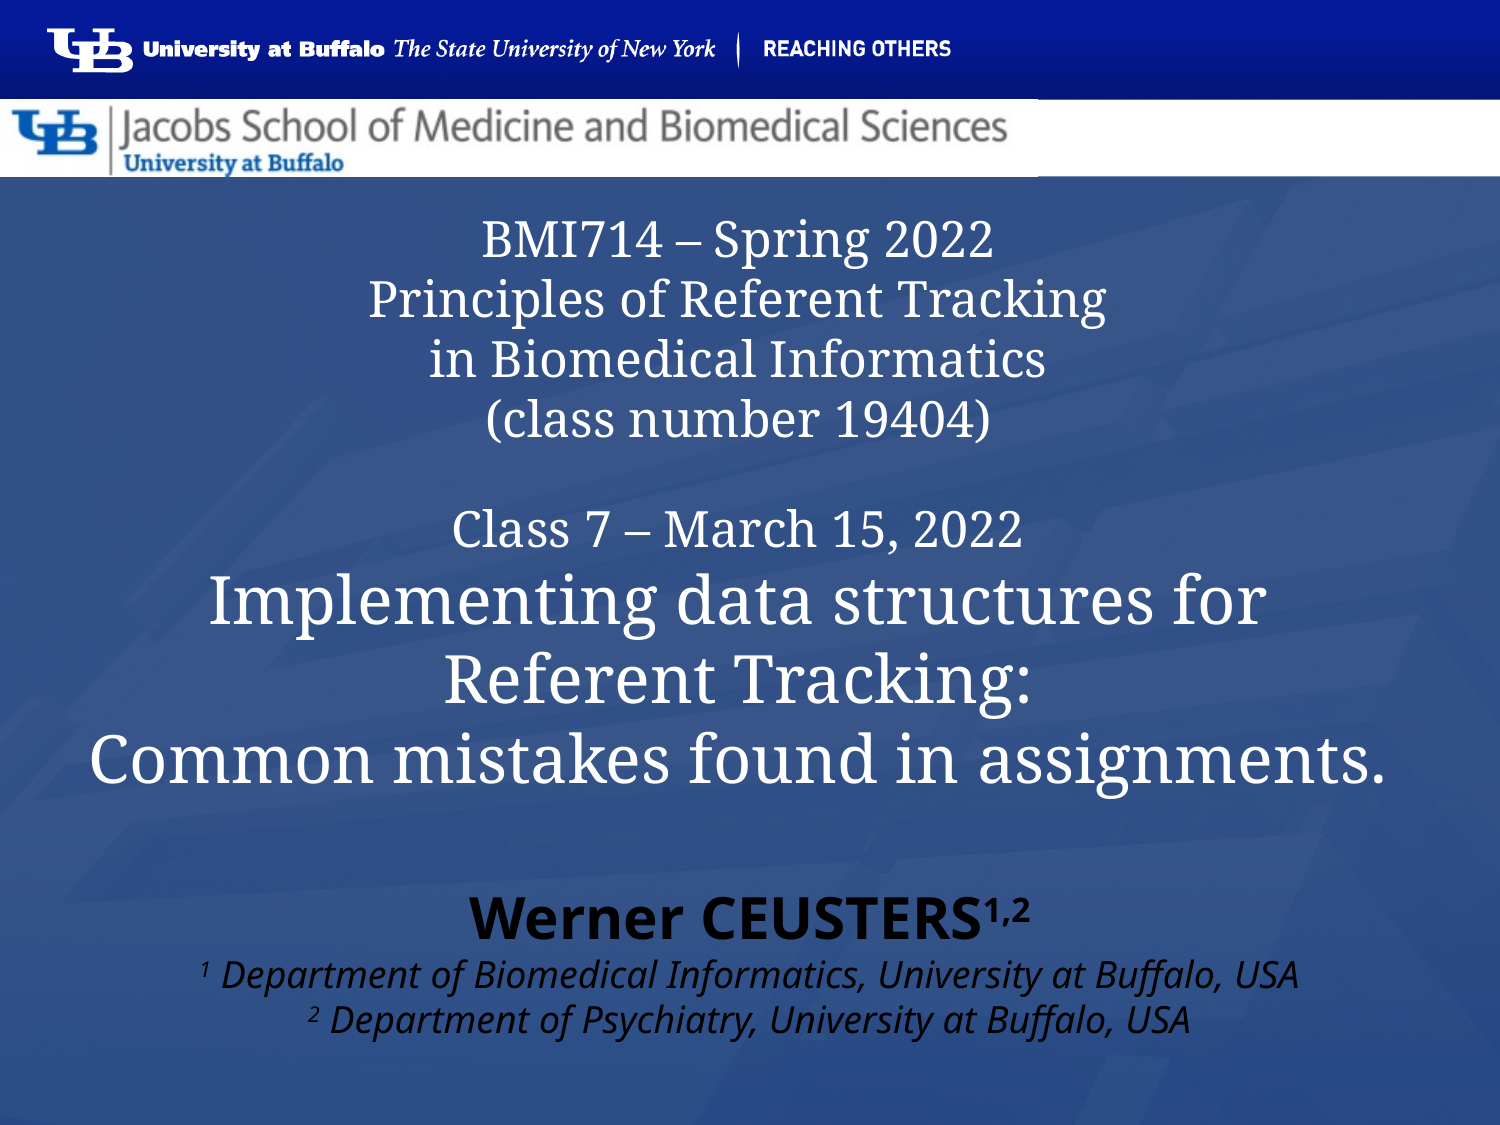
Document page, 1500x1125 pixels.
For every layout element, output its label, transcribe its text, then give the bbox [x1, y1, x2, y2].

title BMI714 – Spring 2022 Principles of Referent Tracking in Biomedical Informatics (class number 19404) Class 7 – March 15, 2022 Implementing data structures for Referent Tracking: Common mistakes found in assignments. [0, 200, 1476, 375]
subtitle Werner CEUSTERS1,2 1 Department of Biomedical Informatics, University at Buffalo, USA 2 Department of Psychiatry, University at Buffalo, USA [0, 887, 1500, 1088]
picture [0, 0, 1500, 99]
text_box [0, 99, 1500, 177]
